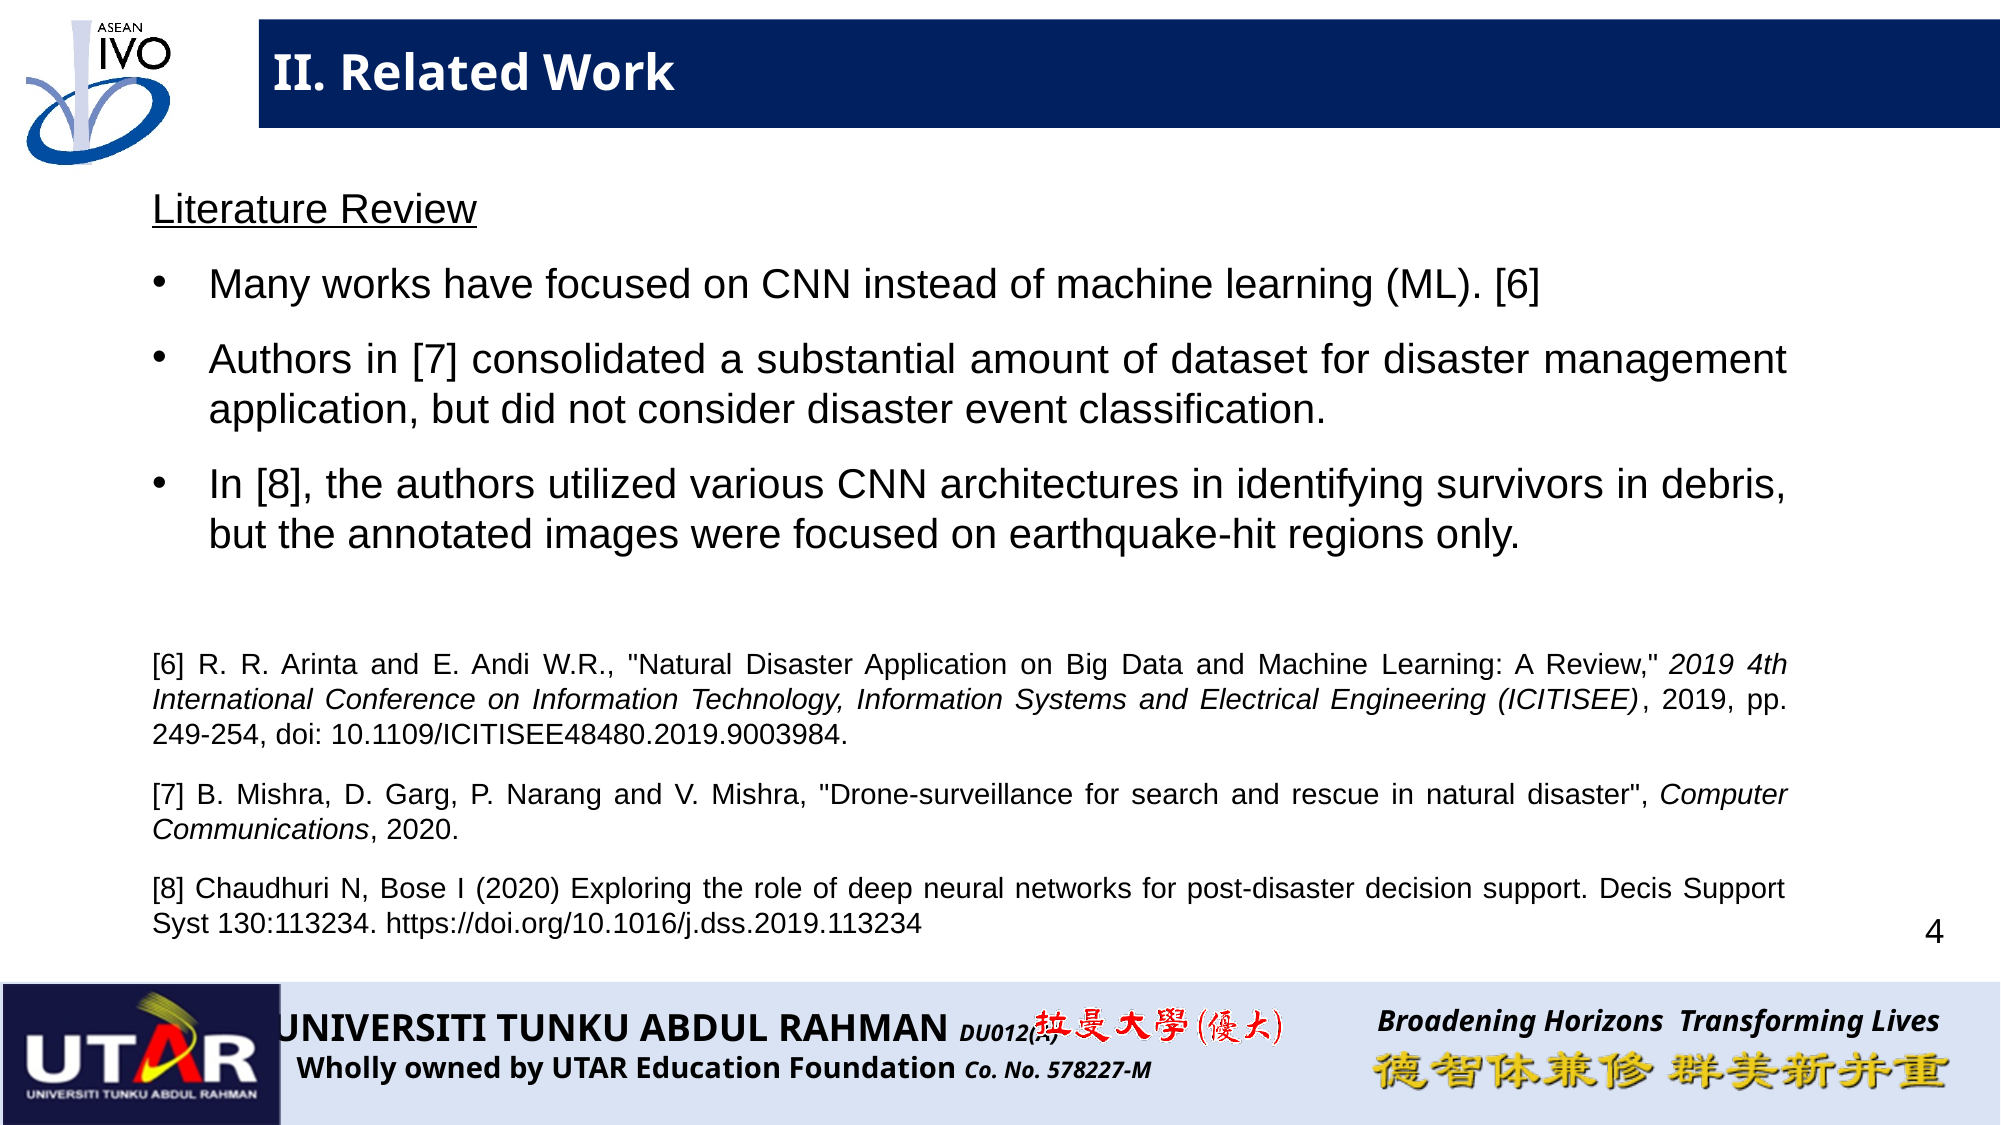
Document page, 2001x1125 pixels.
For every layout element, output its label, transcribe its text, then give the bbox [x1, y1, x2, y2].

picture [1364, 1043, 2001, 1091]
text_box II. Related Work [258, 19, 2000, 128]
text_box Literature Review Many works have focused on CNN instead of machine learning (ML). [6] Authors in [7] consolidated a substantial amount of dataset for disaster management application, but did not consider disaster event classification. In [8], the authors utilized various CNN architectures in identifying survivors in debris, but the annotated images were focused on earthquake-hit regions only. [137, 174, 1803, 637]
text_box 4 [1878, 903, 1959, 958]
text_box [6] R. R. Arinta and E. Andi W.R., "Natural Disaster Application on Big Data and Machine Learning: A Review," 2019 4th International Conference on Information Technology, Information Systems and Electrical Engineering (ICITISEE), 2019, pp. 249-254, doi: 10.1109/ICITISEE48480.2019.9003984. [7] B. Mishra, D. Garg, P. Narang and V. Mishra, "Drone-surveillance for search and rescue in natural disaster", Computer Communications, 2020. [8] Chaudhuri N, Bose I (2020) Exploring the role of deep neural networks for post-disaster decision support. Decis Support Syst 130:113234. https://doi.org/10.1016/j.dss.2019.113234 [137, 637, 1803, 948]
picture [0, 0, 188, 188]
picture [1026, 1002, 1297, 1051]
picture [3, 984, 281, 1125]
